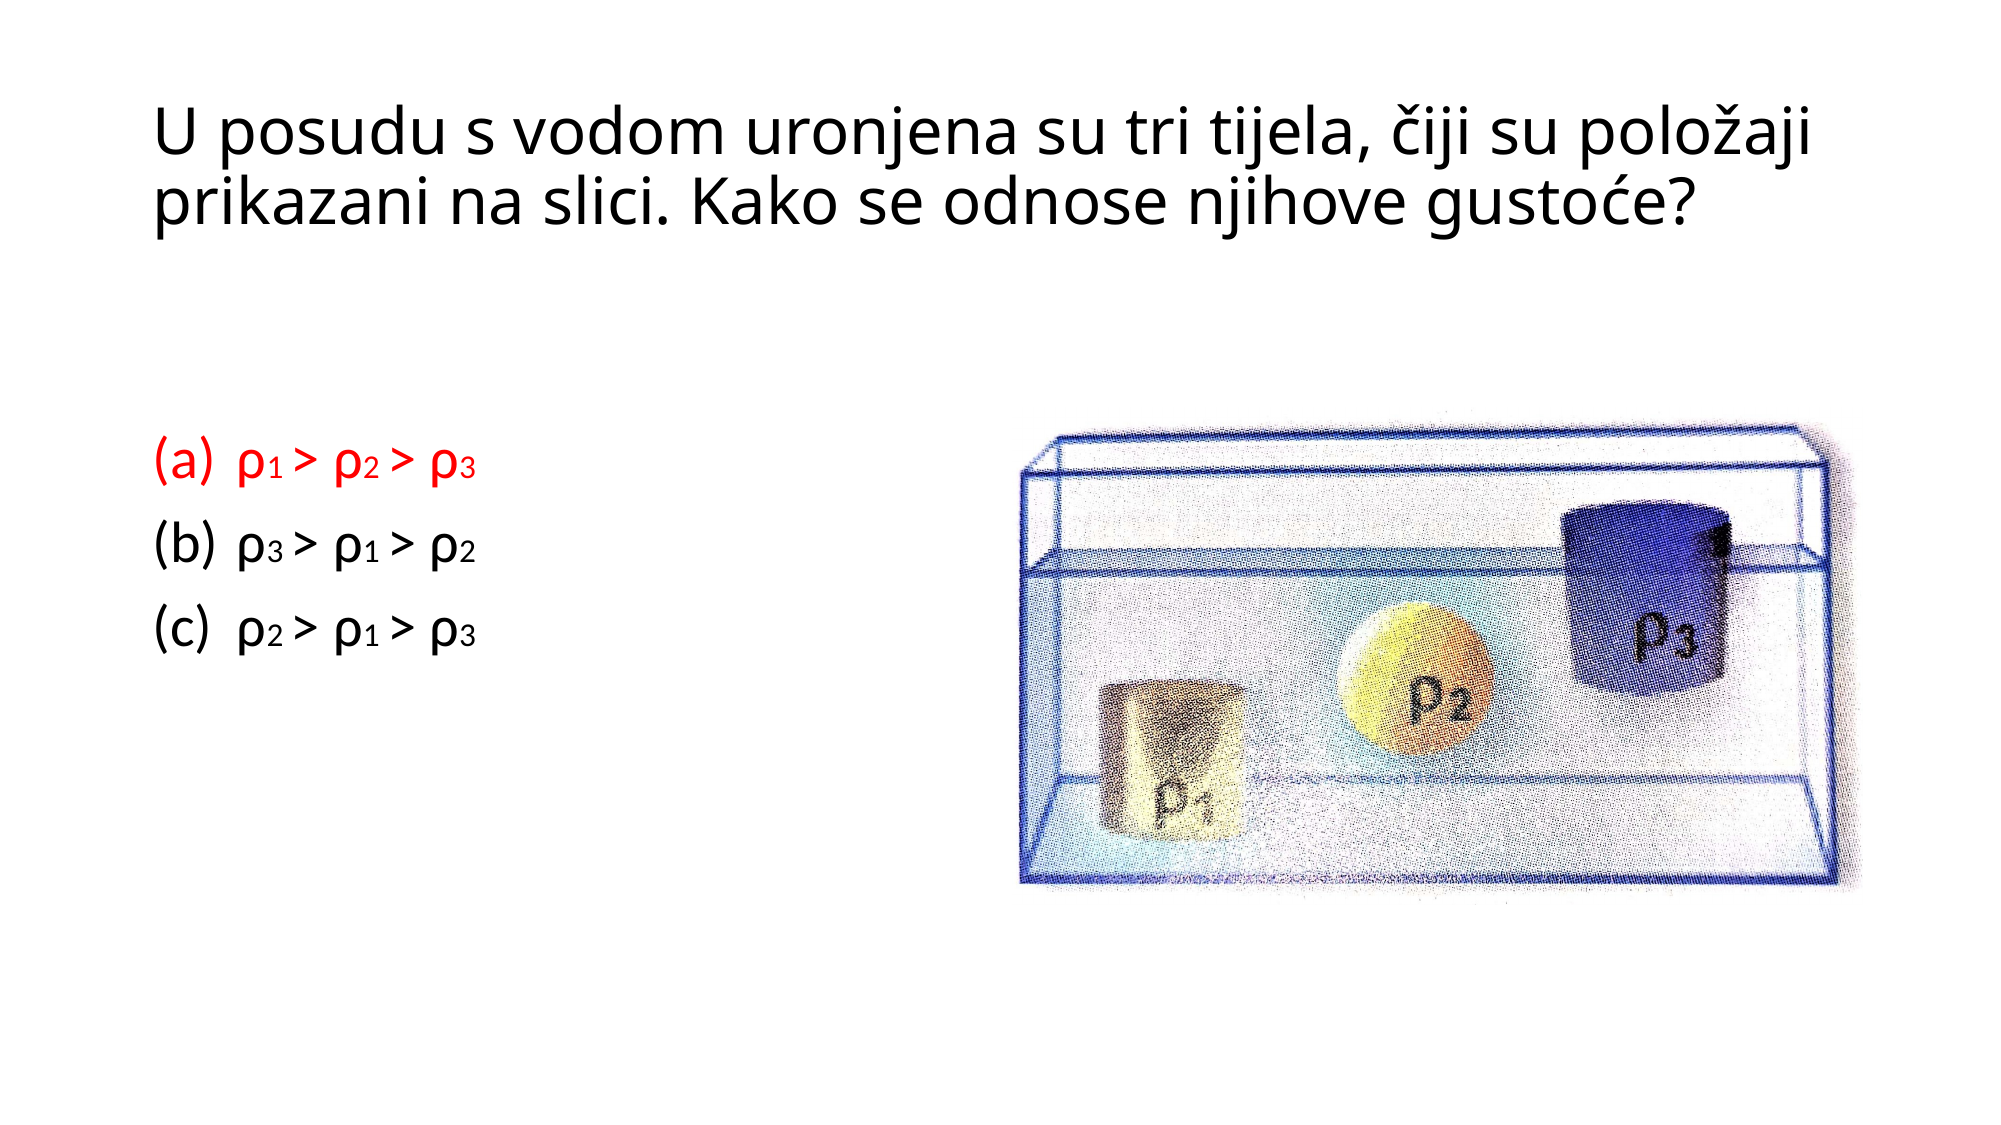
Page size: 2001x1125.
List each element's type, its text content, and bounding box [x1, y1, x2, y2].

title U posudu s vodom uronjena su tri tijela, čiji su položaji prikazani na slici. Kako se odnose njihove gustoće? [137, 59, 1863, 278]
list ρ1 > ρ2 > ρ3 ρ3 > ρ1 > ρ2 ρ2 > ρ1 > ρ3 [137, 420, 988, 1014]
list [1012, 407, 1863, 905]
